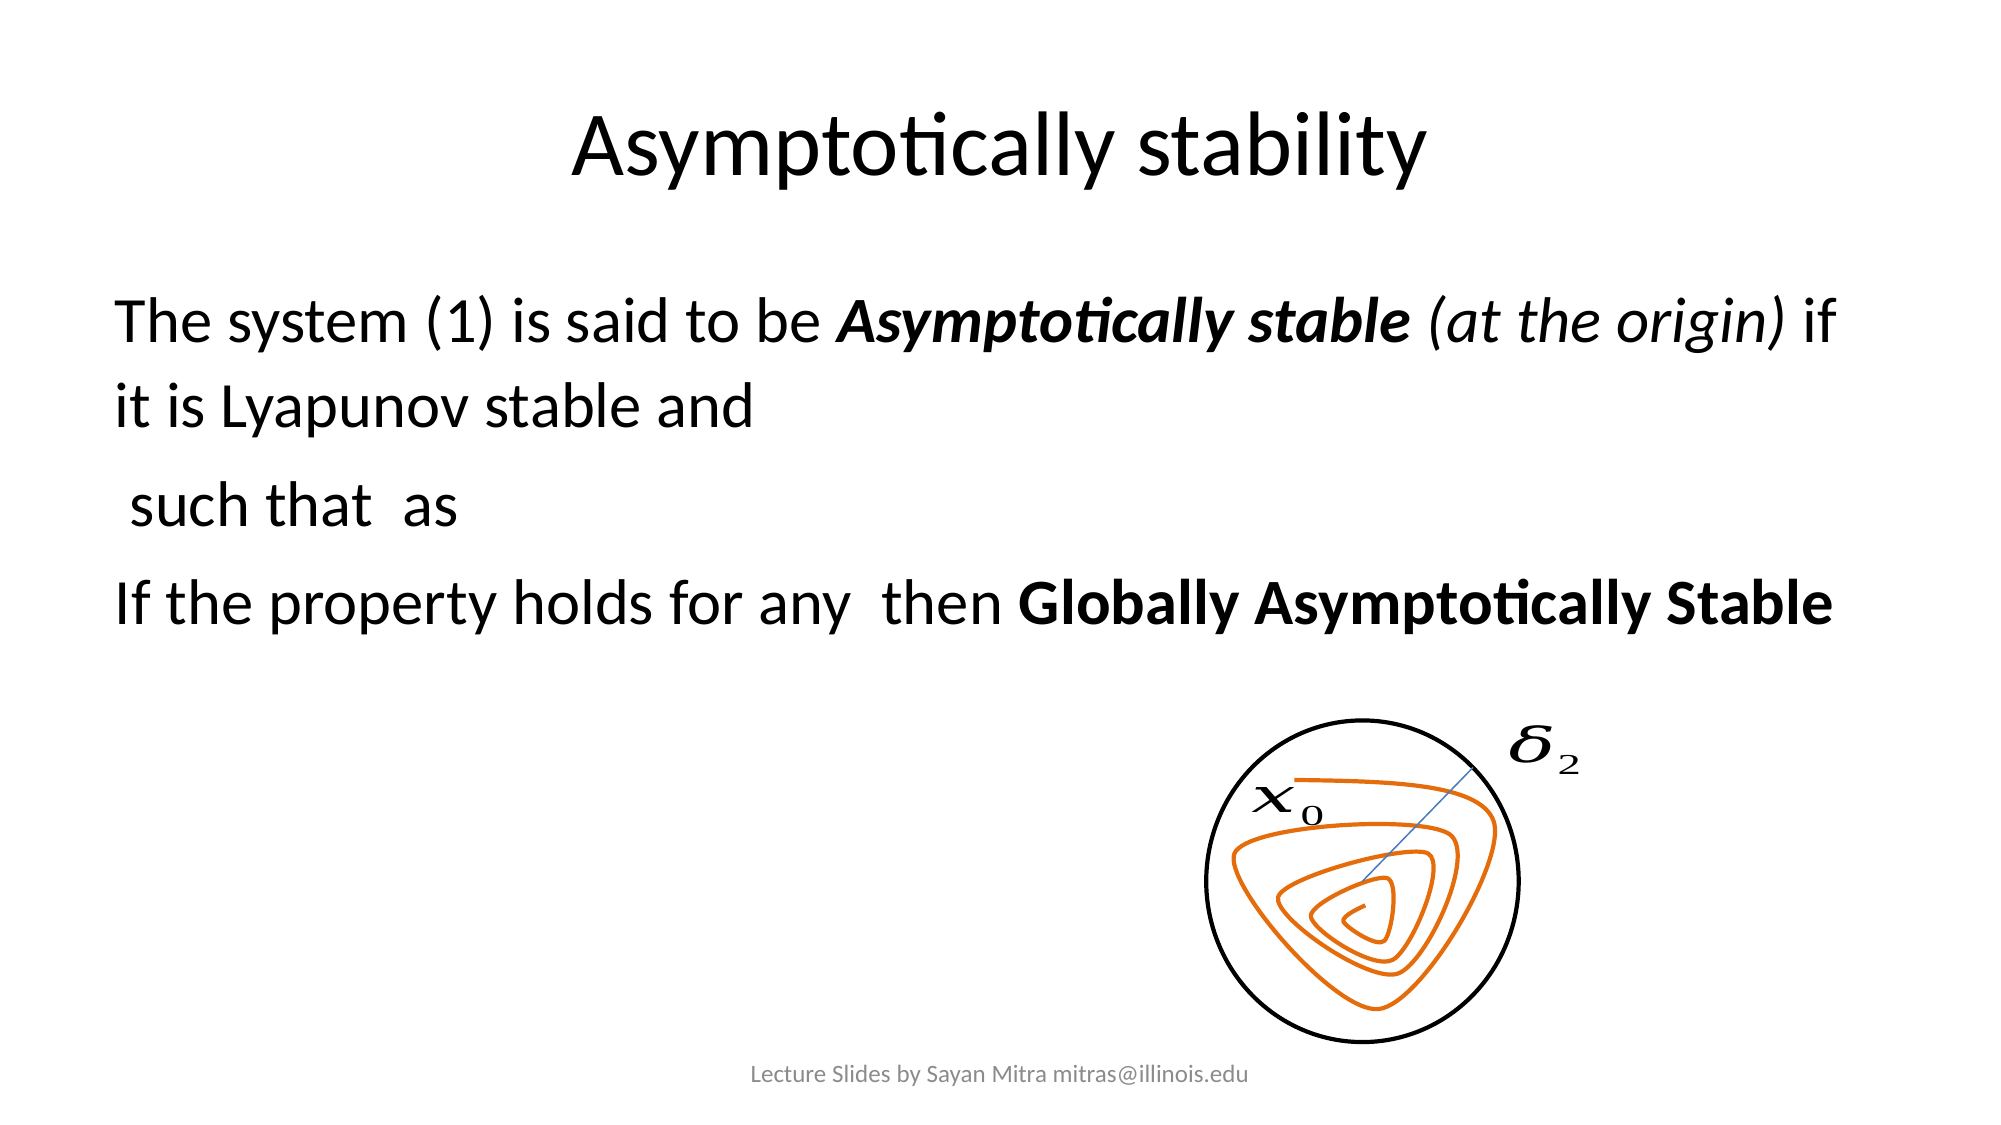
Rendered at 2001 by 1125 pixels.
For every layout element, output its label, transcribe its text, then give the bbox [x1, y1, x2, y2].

text_box [1231, 777, 1498, 1012]
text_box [1362, 767, 1474, 882]
footer Lecture Slides by Sayan Mitra mitras@illinois.edu [683, 1042, 1317, 1103]
title Asymptotically stability [99, 45, 1900, 233]
text_box [1204, 718, 1521, 1045]
